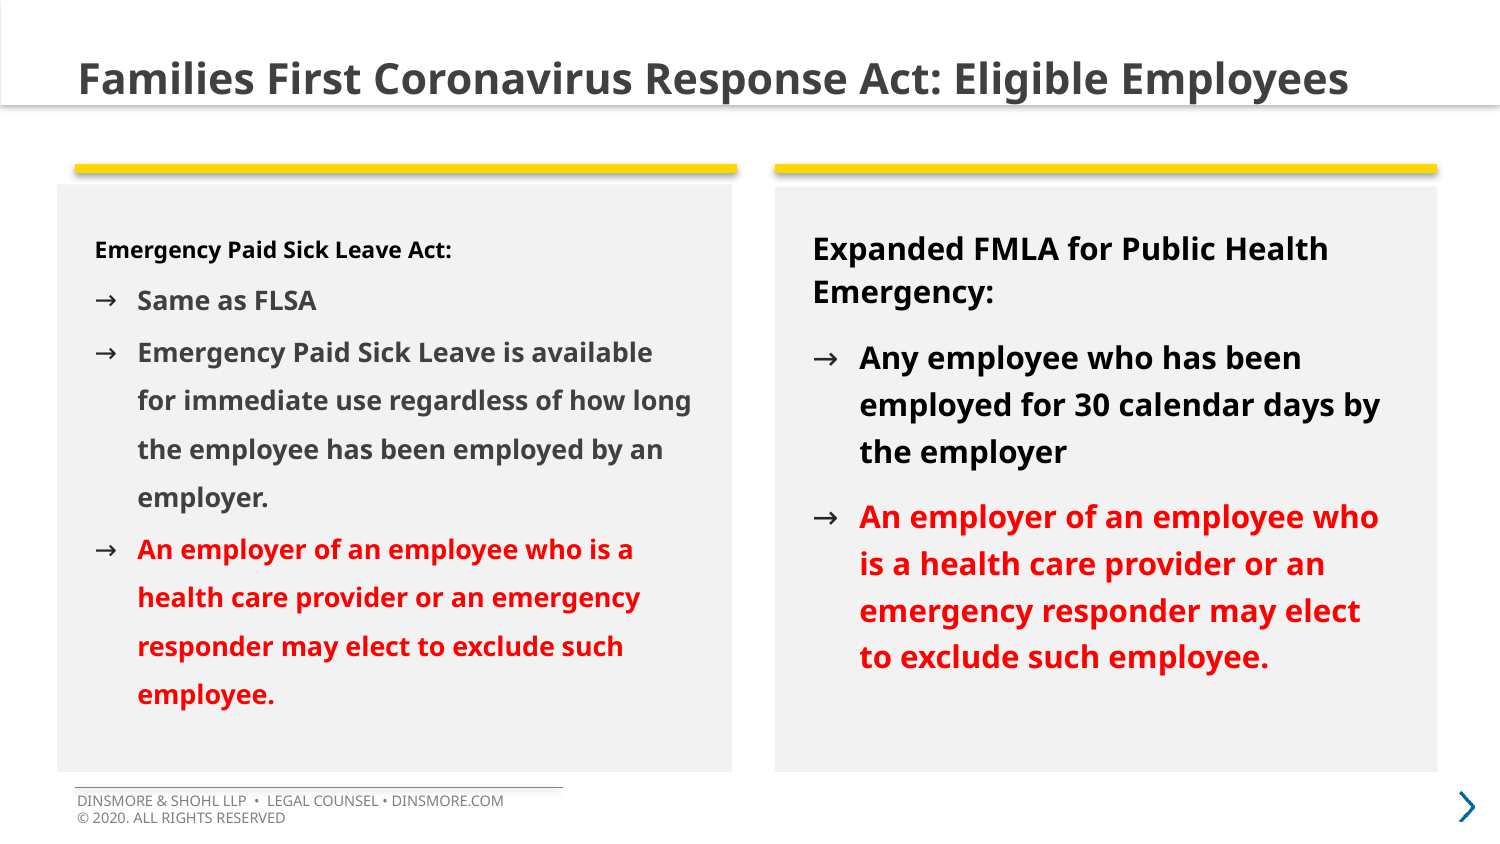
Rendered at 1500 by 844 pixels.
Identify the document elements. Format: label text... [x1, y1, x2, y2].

list Expanded FMLA for Public Health Emergency: Any employee who has been employed for 30 calendar days by the employer An employer of an employee who is a health care provider or an emergency responder may elect to exclude such employee. [774, 186, 1438, 772]
list Emergency Paid Sick Leave Act: Same as FLSA Emergency Paid Sick Leave is available for immediate use regardless of how long the employee has been employed by an employer. An employer of an employee who is a health care provider or an emergency responder may elect to exclude such employee. [56, 184, 732, 772]
title Families First Coronavirus Response Act: Eligible Employees [62, 43, 1438, 159]
text_box DINSMORE & SHOHL LLP • LEGAL COUNSEL • DINSMORE.COM © 2020. ALL RIGHTS RESERVED [62, 784, 558, 837]
picture [1459, 791, 1475, 822]
